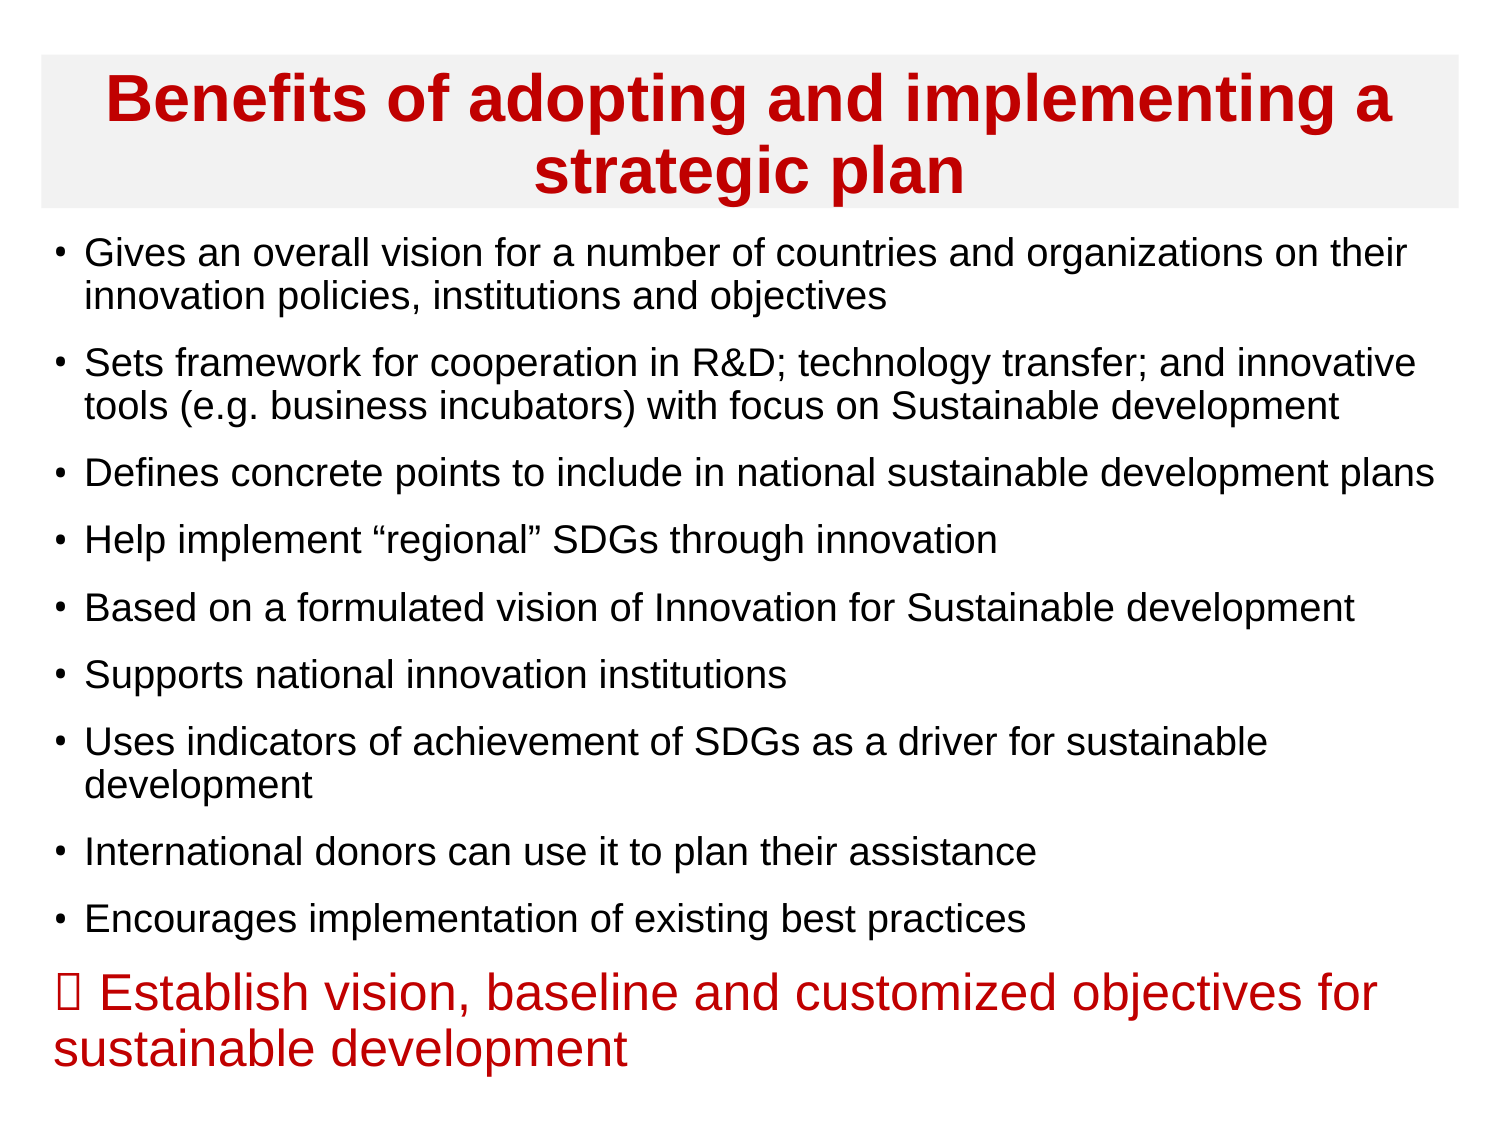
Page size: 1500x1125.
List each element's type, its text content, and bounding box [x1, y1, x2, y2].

list Gives an overall vision for a number of countries and organizations on their innovation policies, institutions and objectives Sets framework for cooperation in R&D; technology transfer; and innovative tools (e.g. business incubators) with focus on Sustainable development Defines concrete points to include in national sustainable development plans Help implement “regional” SDGs through innovation Based on a formulated vision of Innovation for Sustainable development Supports national innovation institutions Uses indicators of achievement of SDGs as a driver for sustainable development International donors can use it to plan their assistance Encourages implementation of existing best practices  Establish vision, baseline and customized objectives for sustainable development [53, 231, 1459, 1094]
title Benefits of adopting and implementing a strategic plan [41, 54, 1459, 209]
